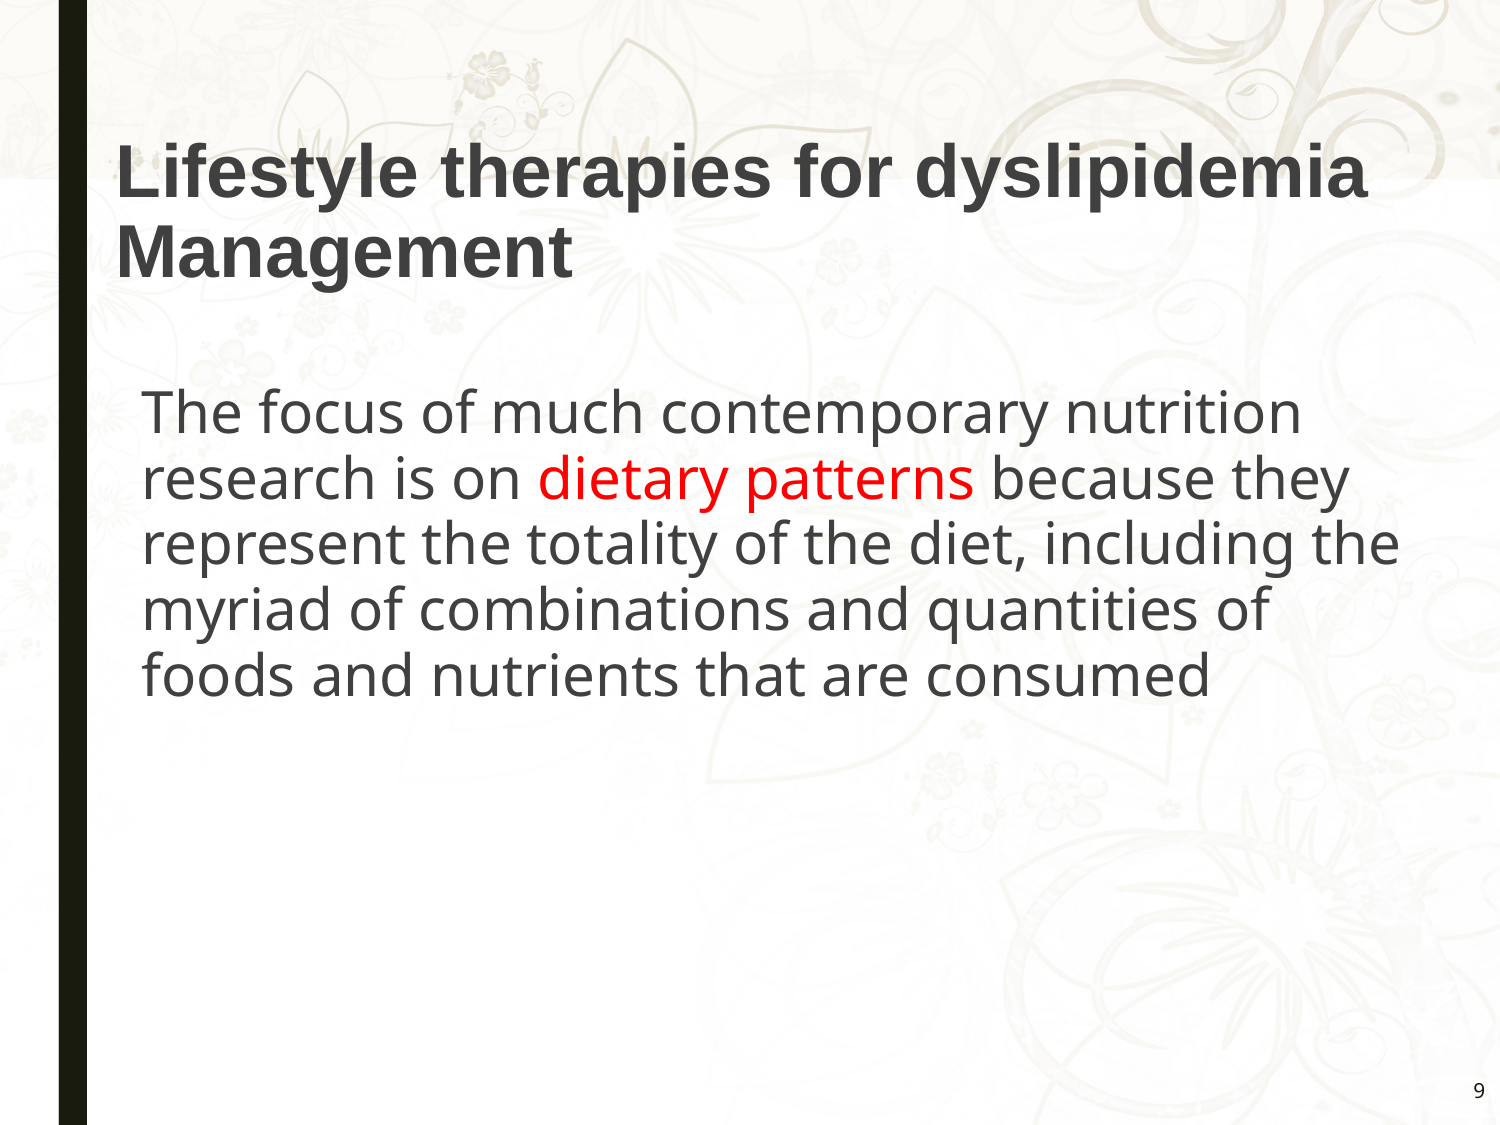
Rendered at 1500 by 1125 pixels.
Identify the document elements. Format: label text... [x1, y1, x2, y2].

list The focus of much contemporary nutrition research is on dietary patterns because they represent the totality of the diet, including the myriad of combinations and quantities of foods and nutrients that are consumed [76, 373, 1427, 965]
picture [87, 0, 1500, 1125]
picture [0, 0, 58, 1125]
title Lifestyle therapies for dyslipidemia Management [100, 125, 1500, 301]
slide_number 9 [1303, 1058, 1500, 1125]
